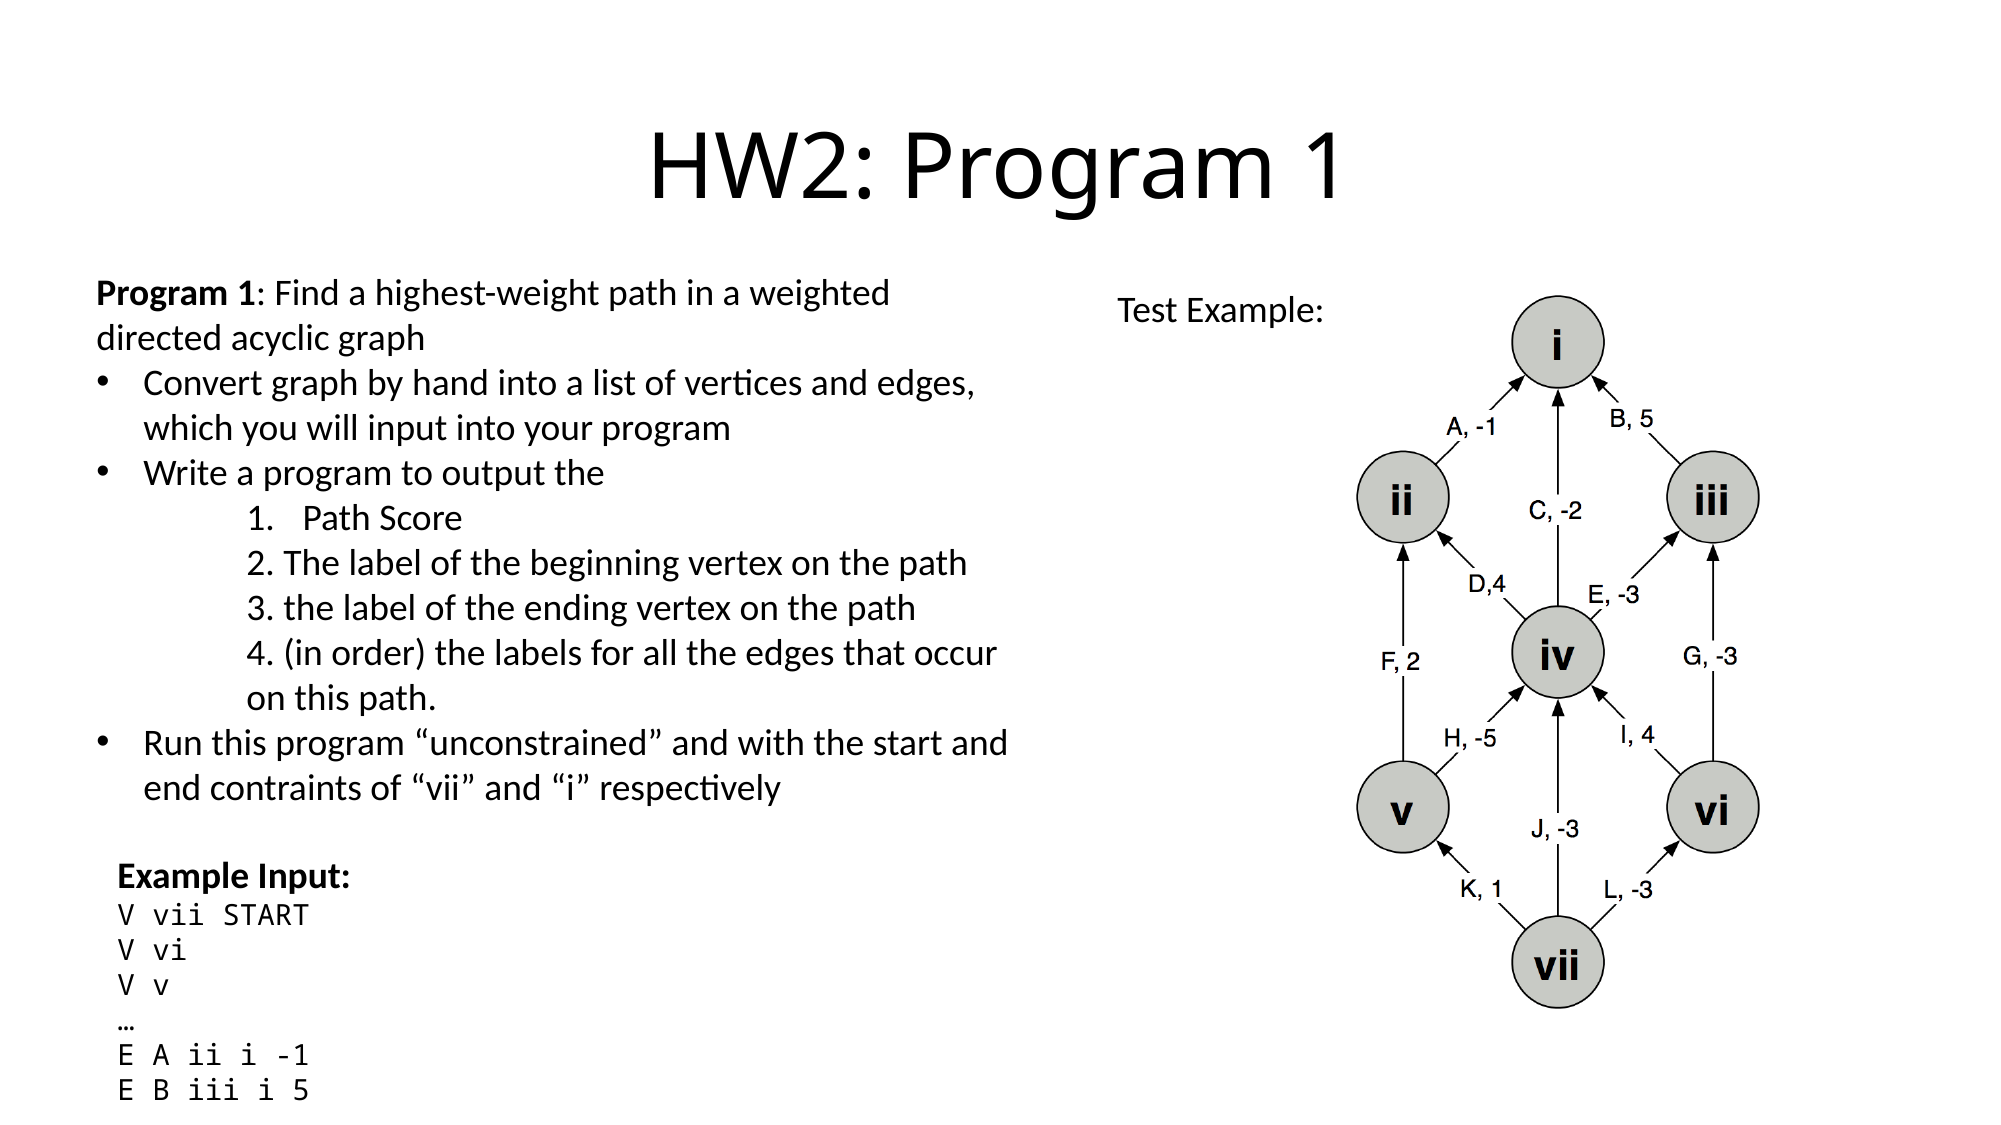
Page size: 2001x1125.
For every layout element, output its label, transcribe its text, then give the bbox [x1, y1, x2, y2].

text_box Test Example: [1102, 277, 1349, 337]
text_box Example Input: V vii START V vi V v … E A ii i -1 E B iii i 5 [102, 844, 1103, 1125]
text_box Program 1: Find a highest-weight path in a weighted directed acyclic graph Convert graph by hand into a list of vertices and edges, which you will input into your program Write a program to output the Path Score 2. The label of the beginning vertex on the path 3. the label of the ending vertex on the path 4. (in order) the labels for all the edges that occur on this path. Run this program “unconstrained” and with the start and end contraints of “vii” and “i” respectively [81, 260, 1033, 996]
title HW2: Program 1 [137, 59, 1863, 278]
picture [1349, 277, 1778, 1026]
